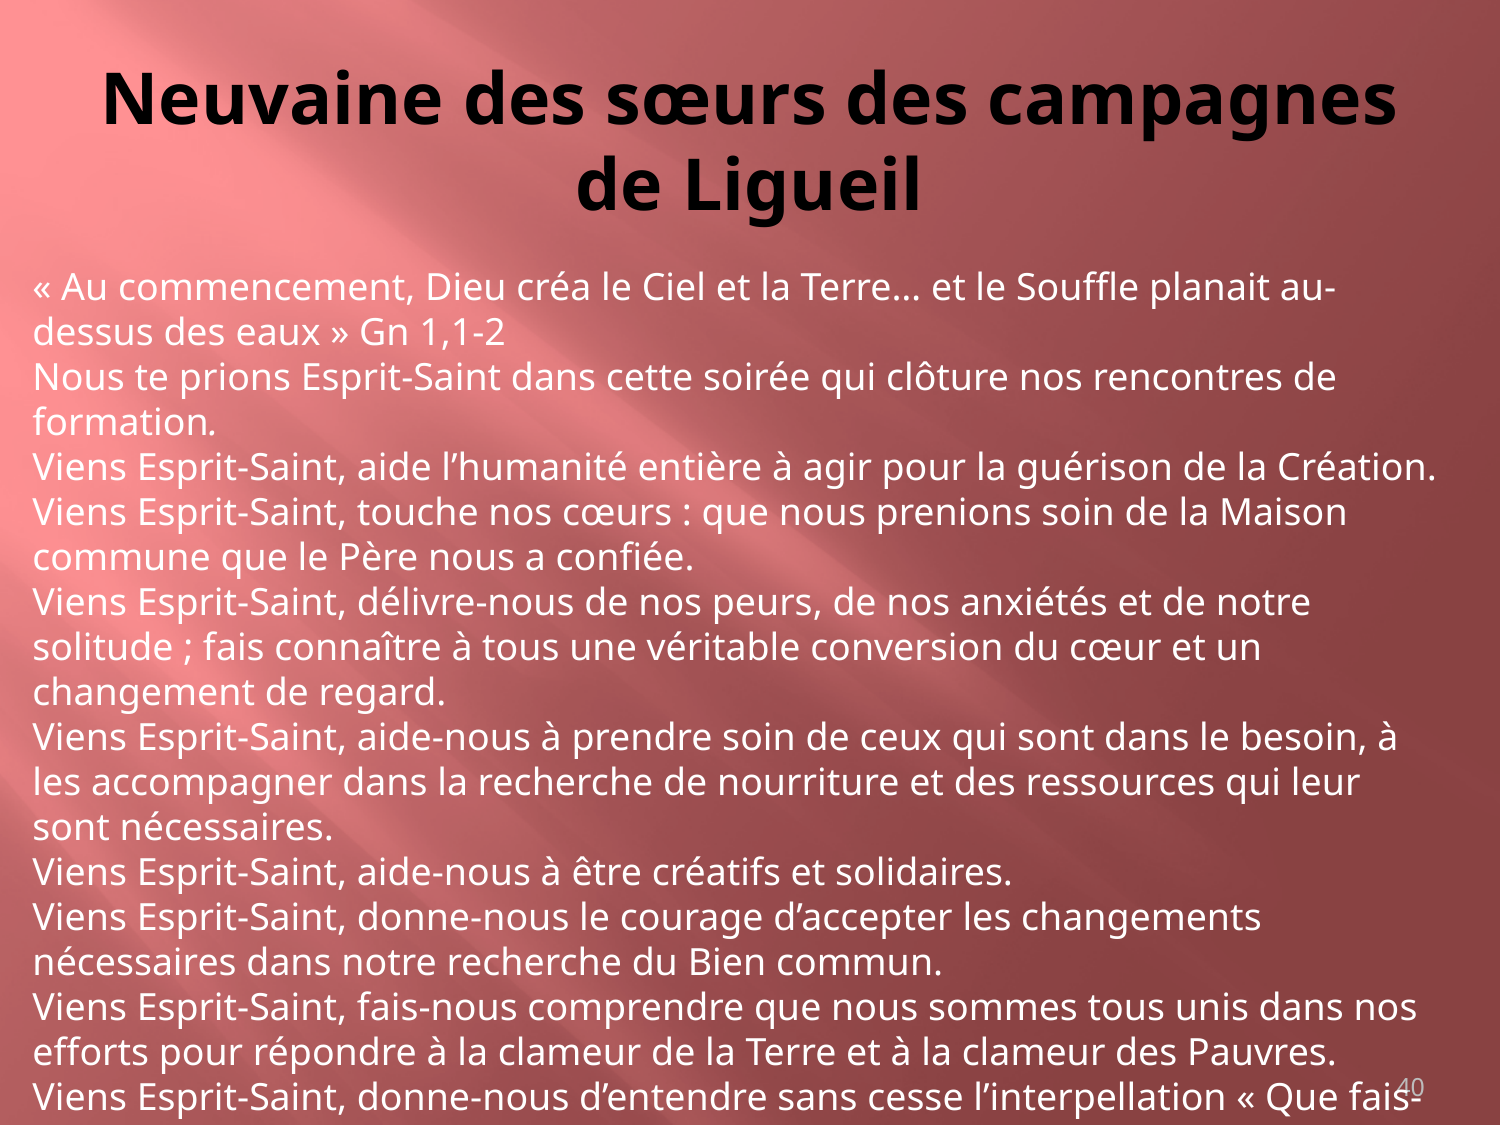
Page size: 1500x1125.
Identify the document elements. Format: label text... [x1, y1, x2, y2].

slide_number 40 [1299, 1052, 1425, 1113]
title Neuvaine des sœurs des campagnes de Ligueil [75, 45, 1425, 233]
text_box « Au commencement, Dieu créa le Ciel et la Terre… et le Souffle planait au-dessus des eaux » Gn 1,1-2 Nous te prions Esprit-Saint dans cette soirée qui clôture nos rencontres de formation. Viens Esprit-Saint, aide l’humanité entière à agir pour la guérison de la Création. Viens Esprit-Saint, touche nos cœurs : que nous prenions soin de la Maison commune que le Père nous a confiée. Viens Esprit-Saint, délivre-nous de nos peurs, de nos anxiétés et de notre solitude ; fais connaître à tous une véritable conversion du cœur et un changement de regard. Viens Esprit-Saint, aide-nous à prendre soin de ceux qui sont dans le besoin, à les accompagner dans la recherche de nourriture et des ressources qui leur sont nécessaires. Viens Esprit-Saint, aide-nous à être créatifs et solidaires. Viens Esprit-Saint, donne-nous le courage d’accepter les changements nécessaires dans notre recherche du Bien commun. Viens Esprit-Saint, fais-nous comprendre que nous sommes tous unis dans nos efforts pour répondre à la clameur de la Terre et à la clameur des Pauvres. Viens Esprit-Saint, donne-nous d’entendre sans cesse l’interpellation « Que fais-tu de la Terre ? Que fais-tu de ton Frère ? ». [17, 255, 1459, 1125]
